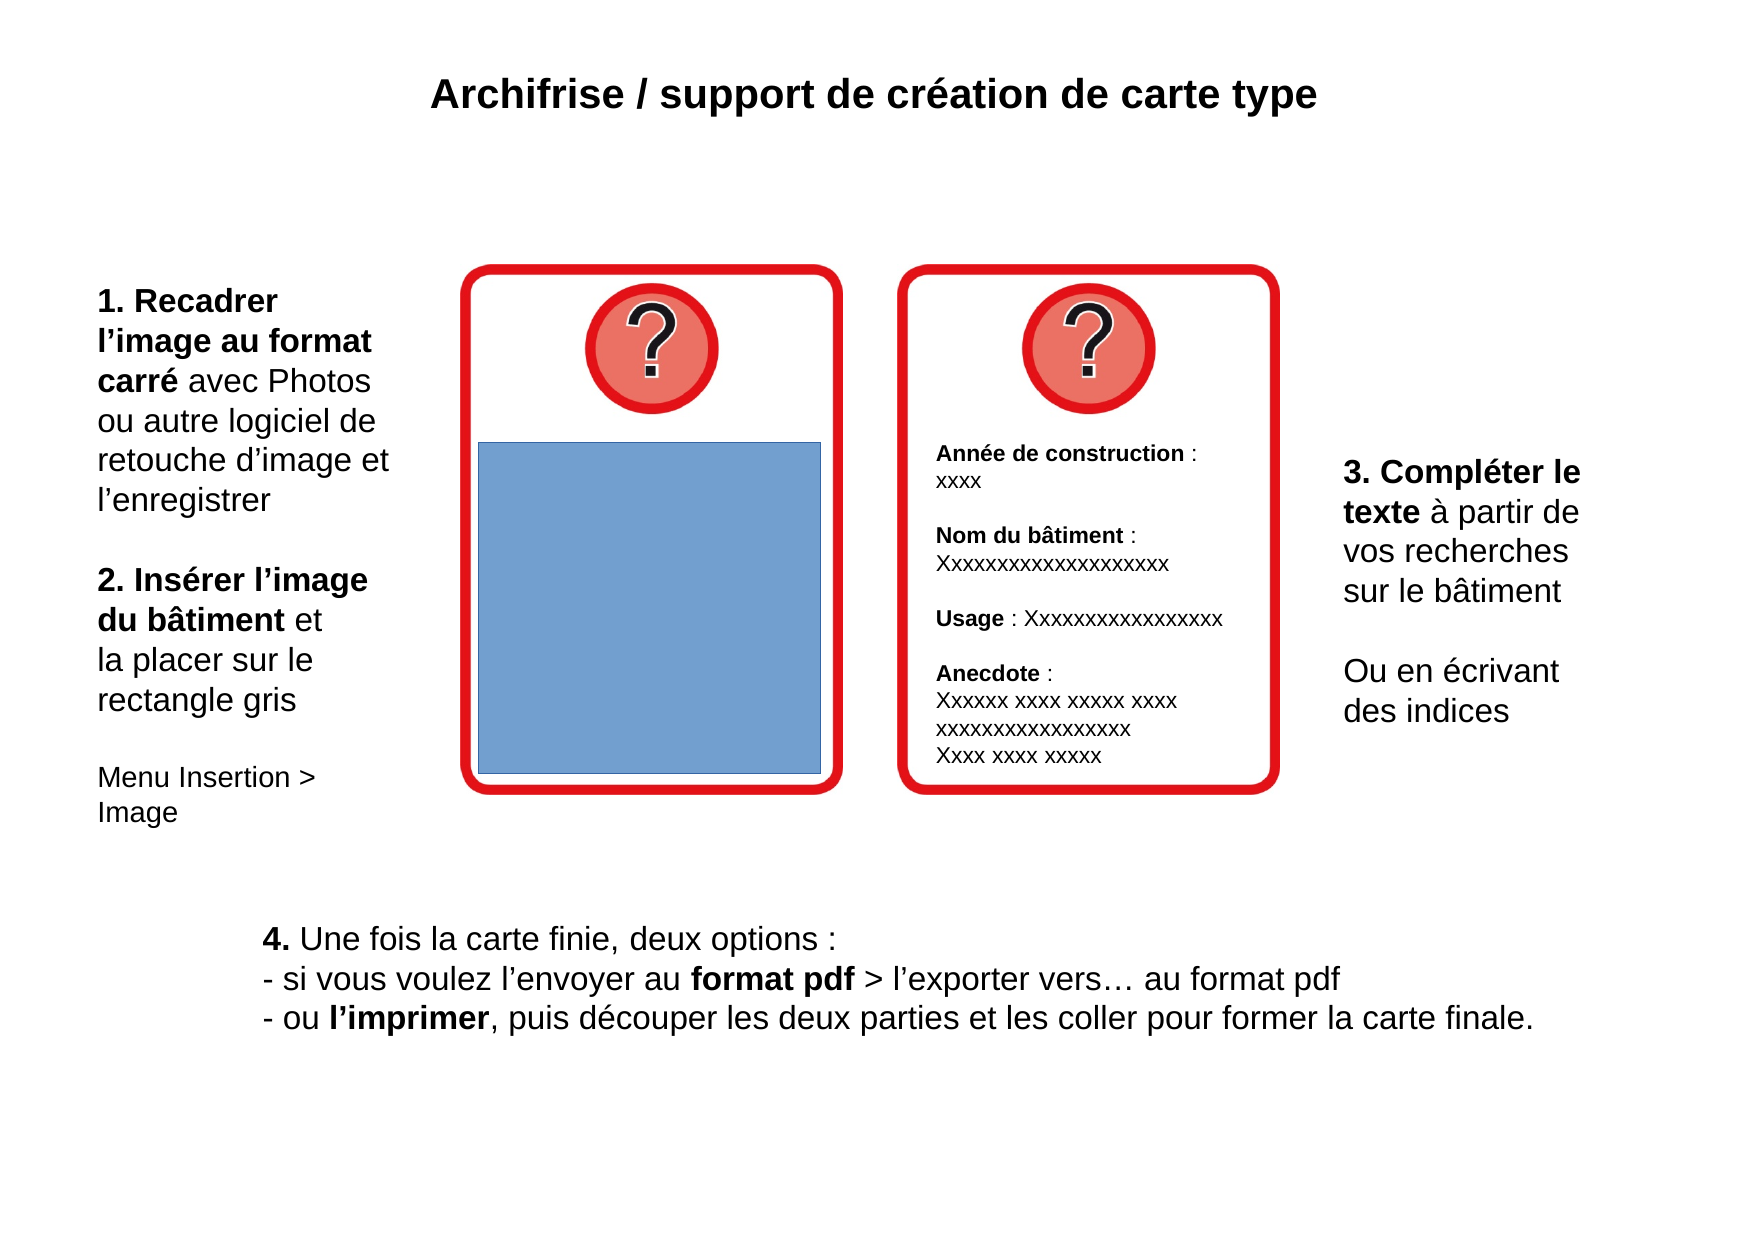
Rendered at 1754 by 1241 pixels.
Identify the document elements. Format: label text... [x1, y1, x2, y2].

text_box 3. Compléter le texte à partir de vos recherches sur le bâtiment Ou en écrivant des indices [1328, 442, 1636, 606]
picture [460, 264, 844, 796]
text_box 1. Recadrer l’image au format carré avec Photos ou autre logiciel de retouche d’image et l’enregistrer 2. Insérer l’image du bâtiment et la placer sur le rectangle gris Menu Insertion > Image [82, 271, 408, 825]
text_box Archifrise / support de création de carte type [64, 58, 1695, 142]
picture [897, 264, 1281, 796]
text_box 4. Une fois la carte finie, deux options : - si vous voulez l’envoyer au format pdf > l’exporter vers… au format pdf - ou l’imprimer, puis découper les deux parties et les coller pour former la carte finale. [247, 909, 1618, 1073]
